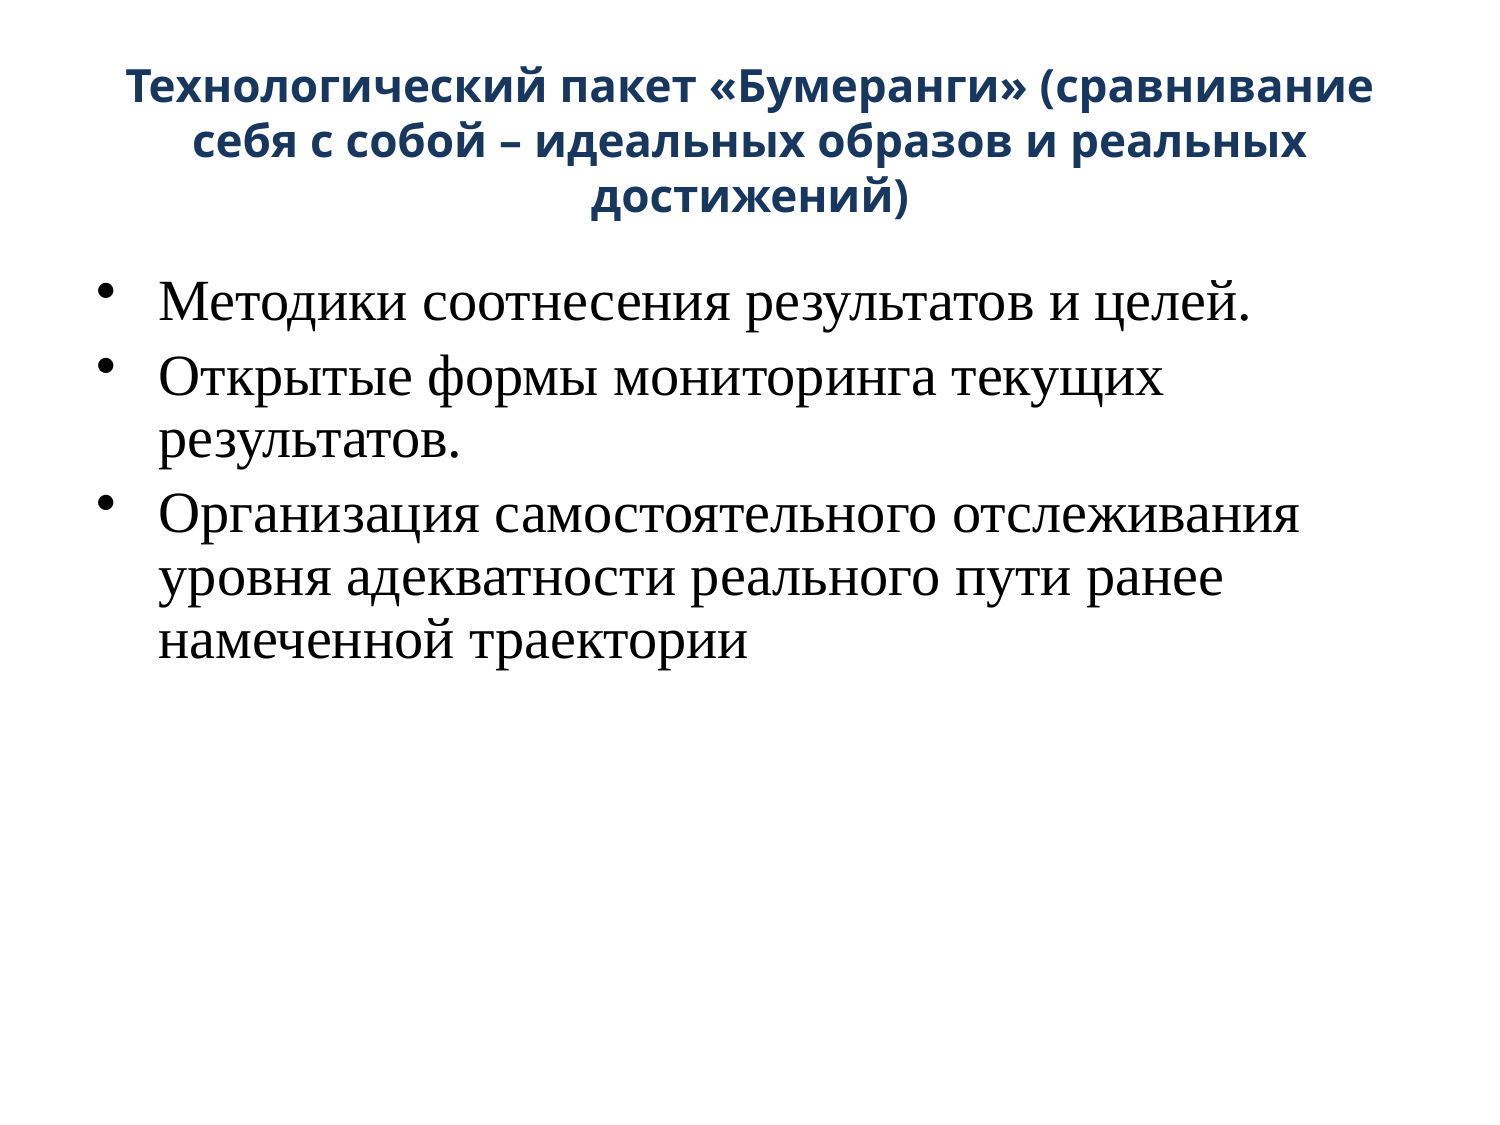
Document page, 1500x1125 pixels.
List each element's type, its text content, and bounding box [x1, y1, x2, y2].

title Технологический пакет «Бумеранги» (сравнивание себя с собой – идеальных образов и реальных достижений) [75, 45, 1425, 233]
list Методики соотнесения результатов и целей. Открытые формы мониторинга текущих результатов. Организация самостоятельного отслеживания уровня адекватности реального пути ранее намеченной траектории [75, 262, 1425, 1005]
